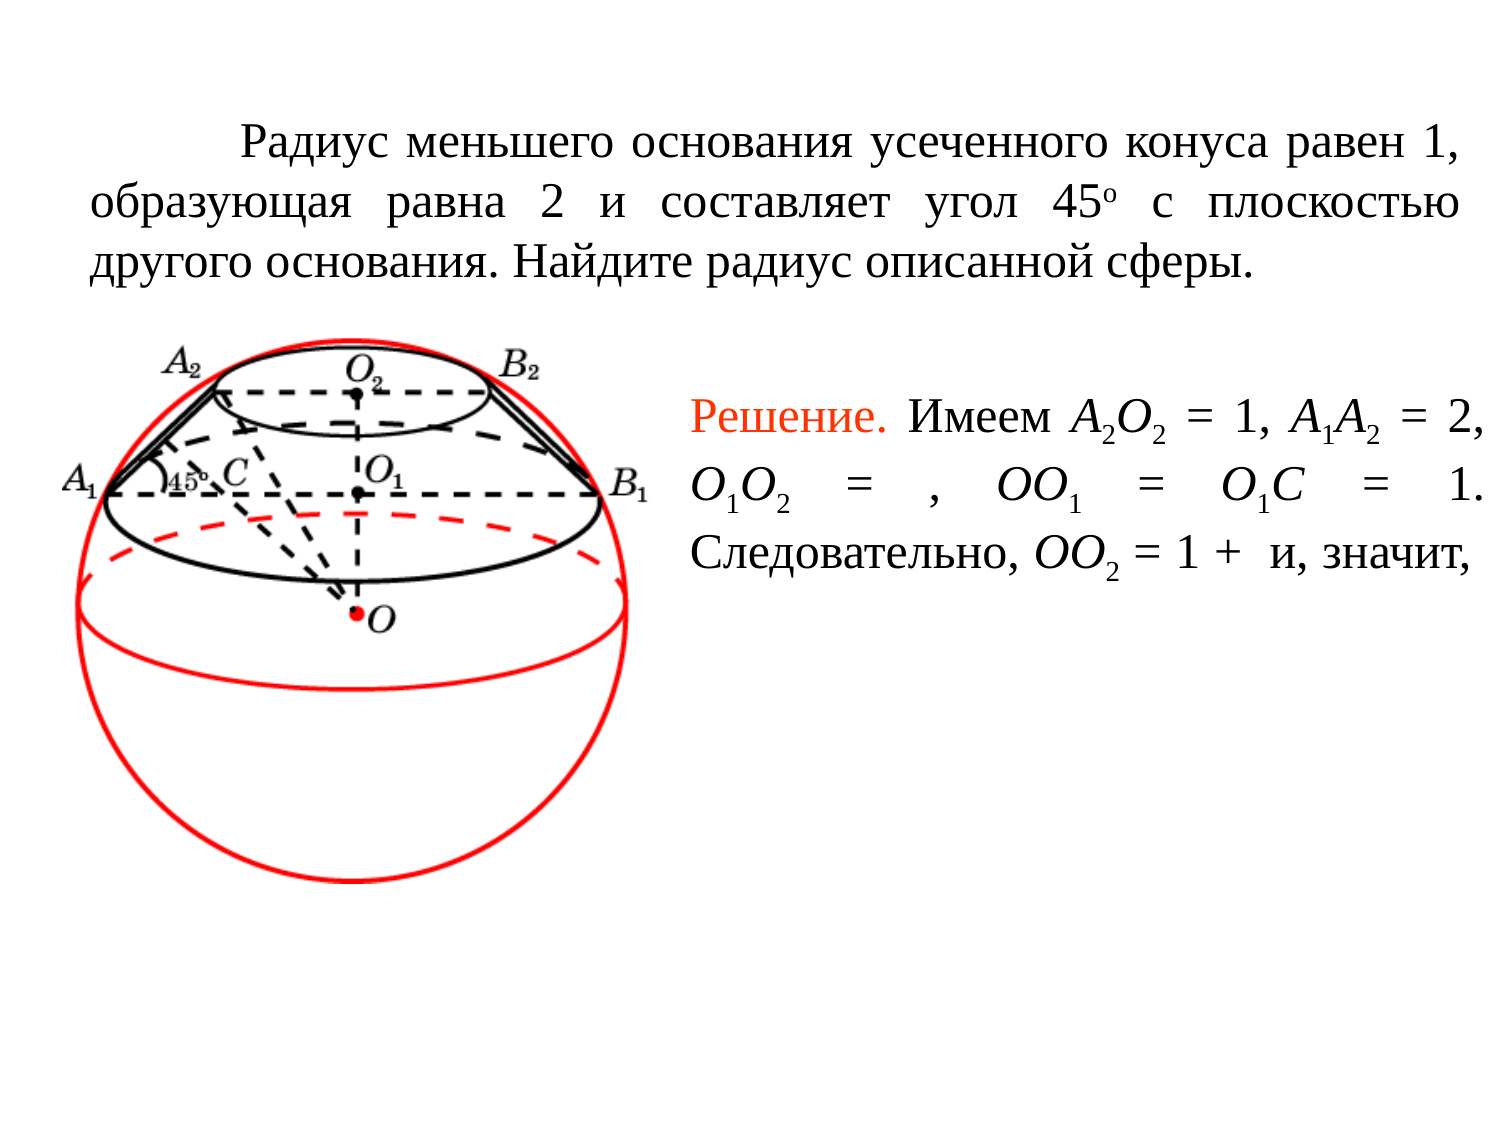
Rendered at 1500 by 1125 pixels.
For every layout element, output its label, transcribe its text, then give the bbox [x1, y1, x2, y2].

text_box Радиус меньшего основания усеченного конуса равен 1, образующая равна 2 и составляет угол 45о с плоскостью другого основания. Найдите радиус описанной сферы. [75, 99, 1475, 295]
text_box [62, 337, 1500, 884]
